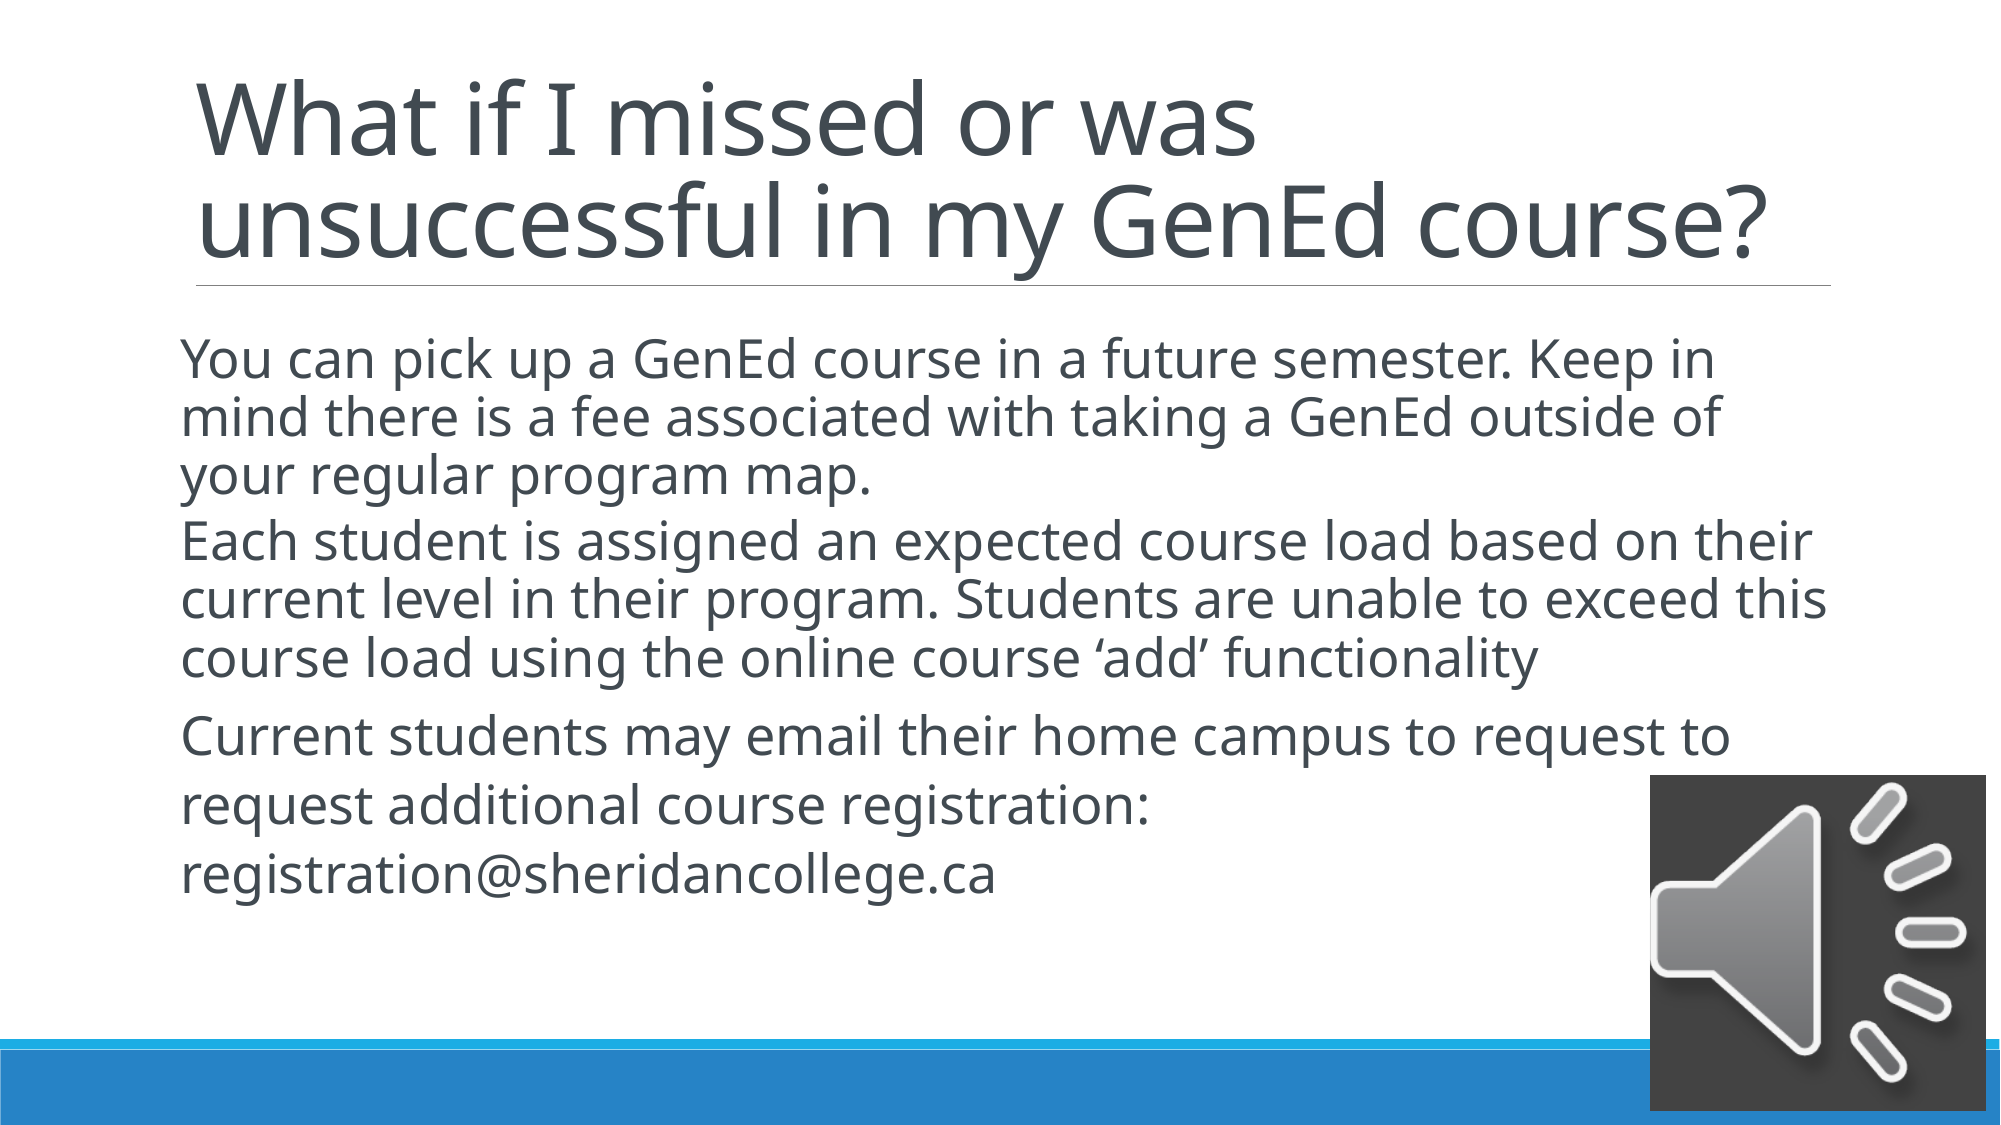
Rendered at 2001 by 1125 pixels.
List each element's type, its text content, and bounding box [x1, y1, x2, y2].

picture [1648, 773, 1987, 1112]
title What if I missed or was unsuccessful in my GenEd course? [180, 47, 1830, 285]
list You can pick up a GenEd course in a future semester. Keep in mind there is a fee associated with taking a GenEd outside of your regular program map. Each student is assigned an expected course load based on their current level in their program. Students are unable to exceed this course load using the online course ‘add’ functionality Current students may email their home campus to request to request additional course registration: registration@sheridancollege.ca [180, 302, 1830, 963]
